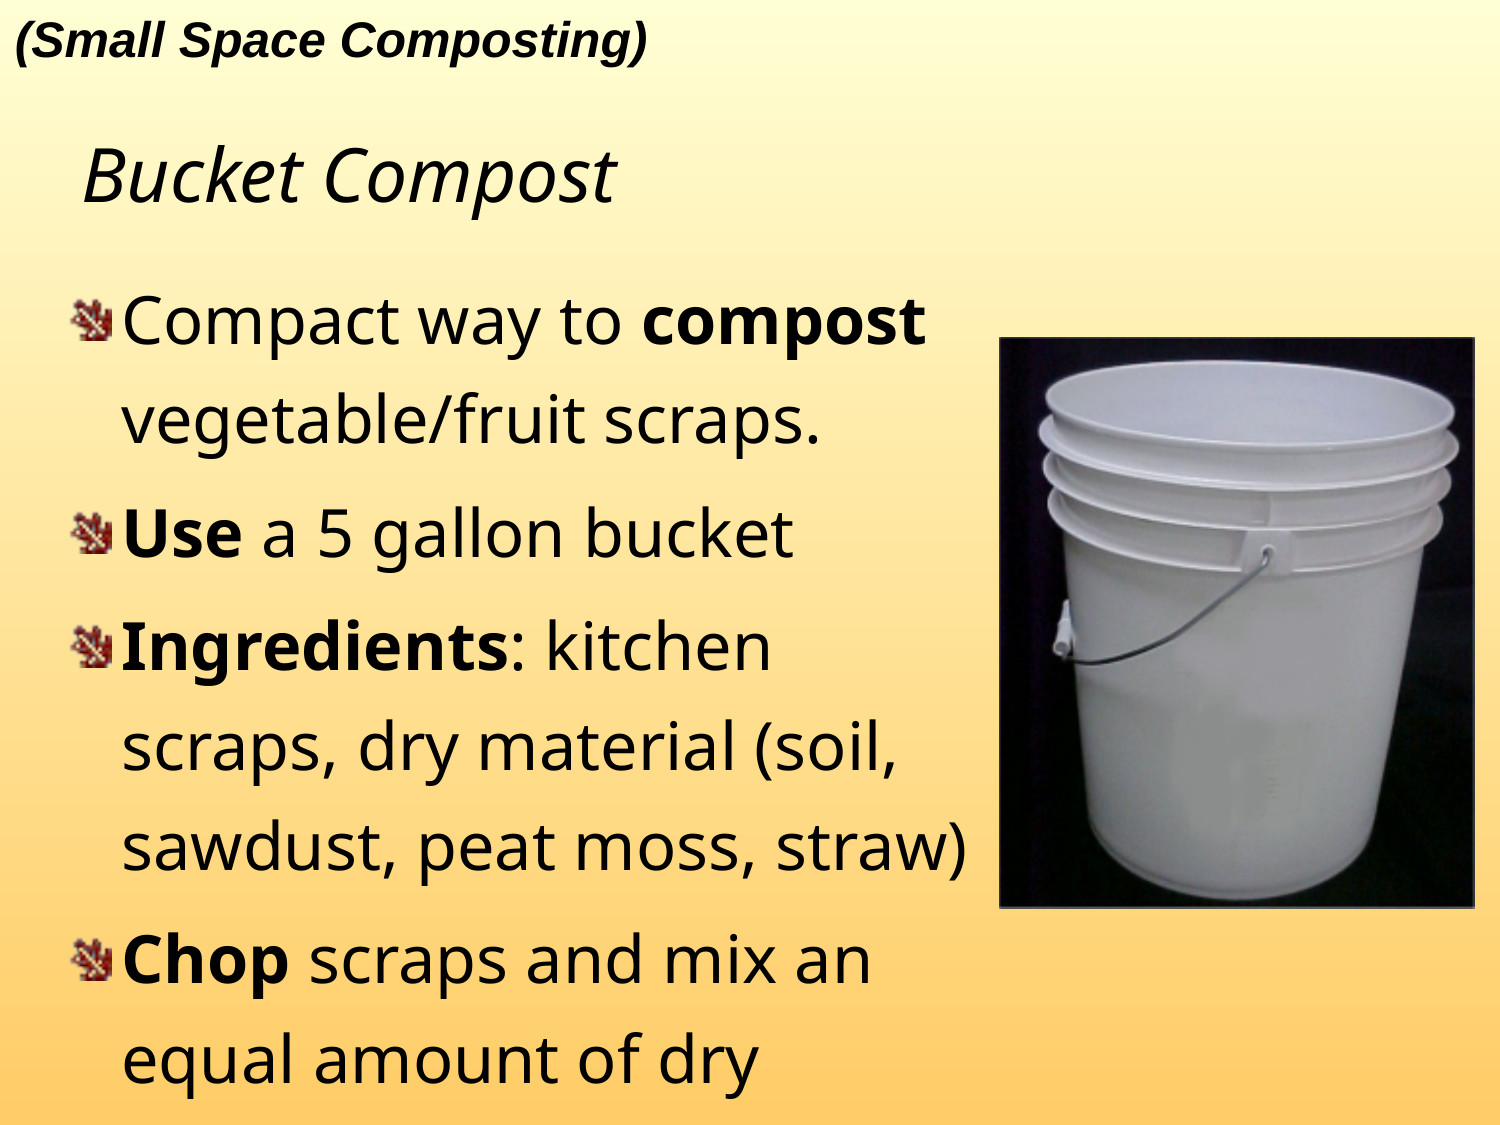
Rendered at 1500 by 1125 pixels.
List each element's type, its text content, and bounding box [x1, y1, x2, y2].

picture [65, 507, 112, 554]
picture [65, 294, 112, 341]
text_box (Small Space Composting) [0, 0, 676, 135]
title Bucket Compost [66, 125, 1342, 225]
picture [999, 337, 1475, 909]
picture [65, 620, 112, 668]
list Compact way to compost vegetable/fruit scraps. Use a 5 gallon bucket Ingredients: kitchen scraps, dry material (soil, sawdust, peat moss, straw) Chop scraps and mix an equal amount of dry material once a week. [50, 249, 988, 1125]
picture [65, 933, 112, 981]
